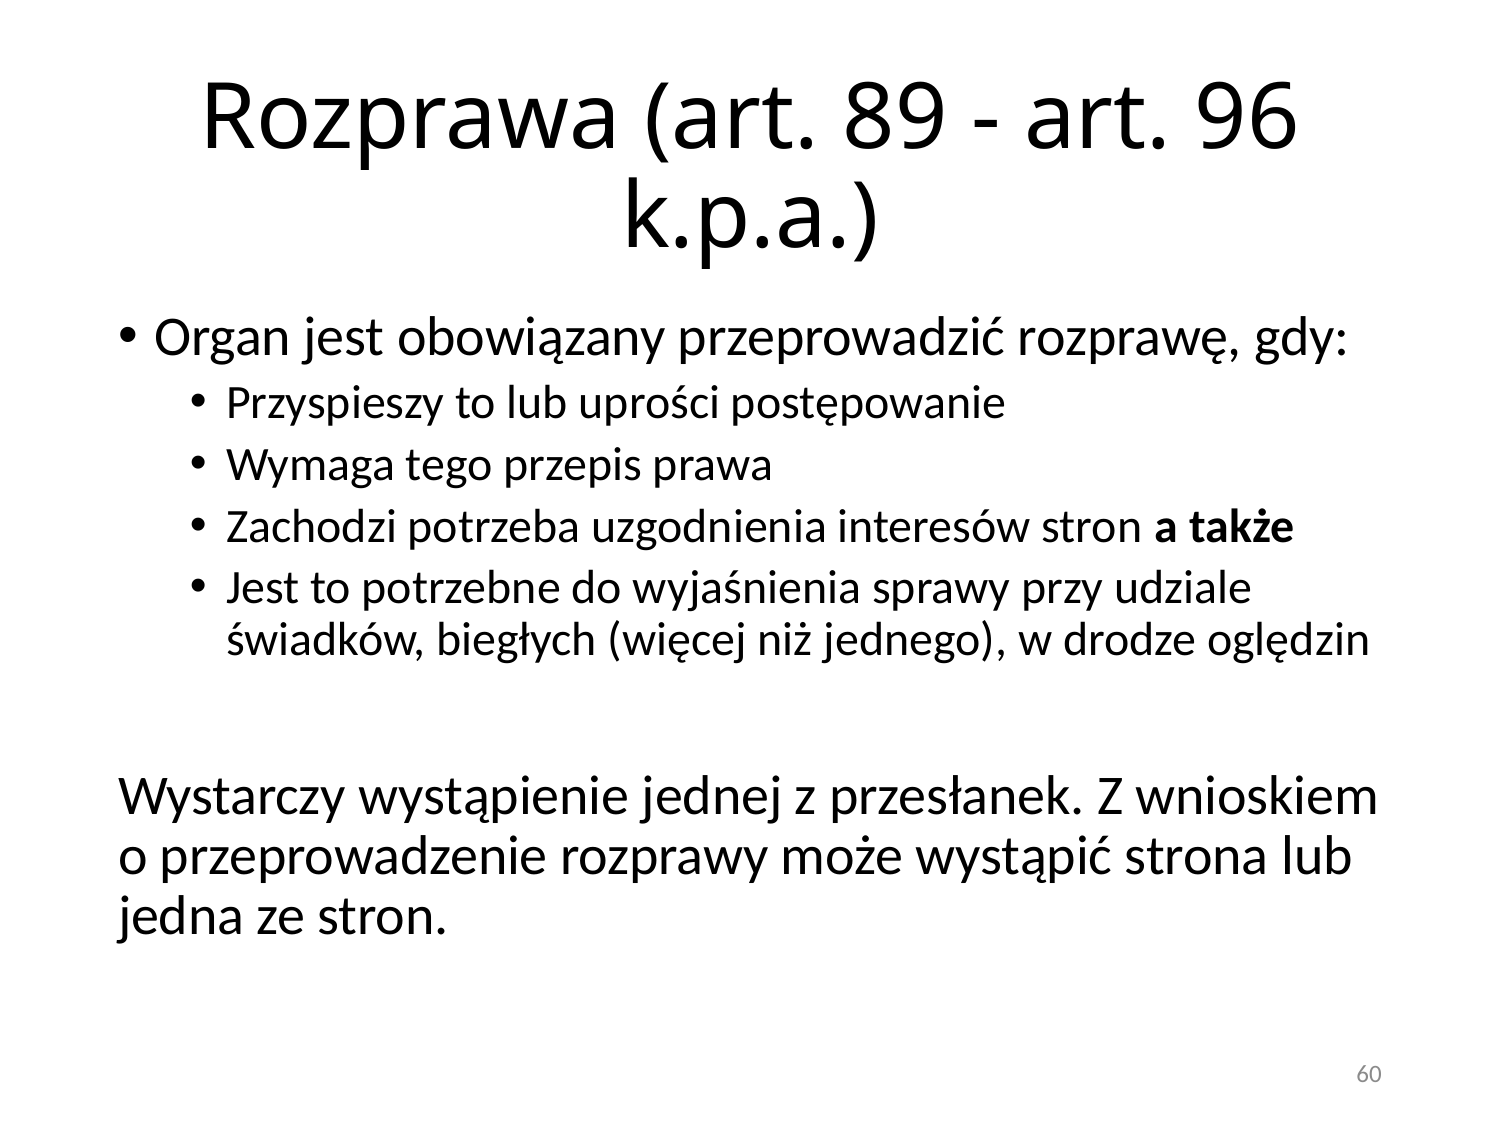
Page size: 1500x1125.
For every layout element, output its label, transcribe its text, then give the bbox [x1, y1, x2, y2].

title Rozprawa (art. 89 - art. 96 k.p.a.) [103, 59, 1397, 278]
slide_number 60 [1059, 1042, 1397, 1103]
list Organ jest obowiązany przeprowadzić rozprawę, gdy: Przyspieszy to lub uprości postępowanie Wymaga tego przepis prawa Zachodzi potrzeba uzgodnienia interesów stron a także Jest to potrzebne do wyjaśnienia sprawy przy udziale świadków, biegłych (więcej niż jednego), w drodze oględzin Wystarczy wystąpienie jednej z przesłanek. Z wnioskiem o przeprowadzenie rozprawy może wystąpić strona lub jedna ze stron. [103, 299, 1397, 1014]
